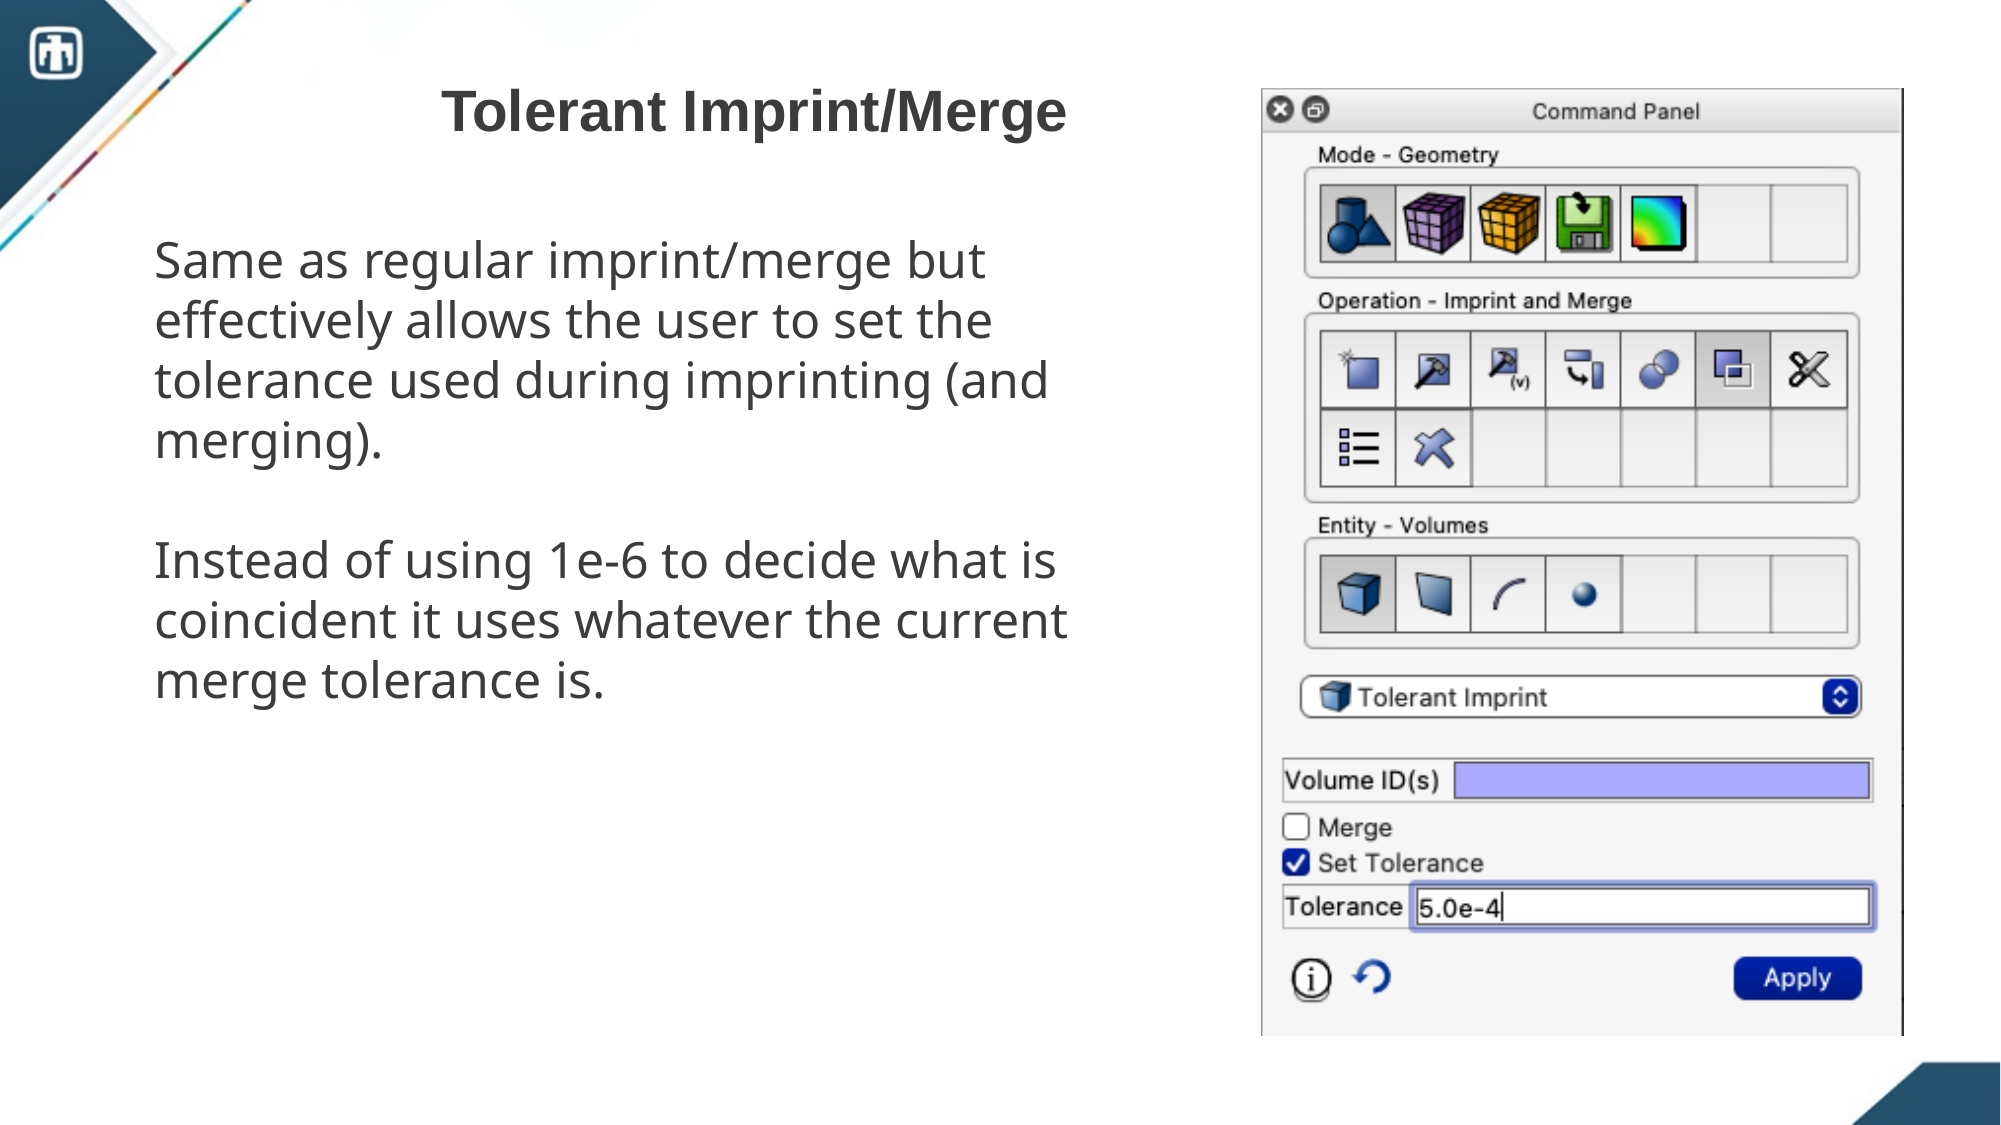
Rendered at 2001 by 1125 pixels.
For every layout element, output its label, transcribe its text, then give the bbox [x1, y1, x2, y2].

text_box Tolerant Imprint/Merge [197, 42, 1312, 182]
text_box Same as regular imprint/merge but effectively allows the user to set the tolerance used during imprinting (and merging). Instead of using 1e-6 to decide what is coincident it uses whatever the current merge tolerance is. [139, 220, 1197, 836]
picture [0, 0, 2001, 1125]
